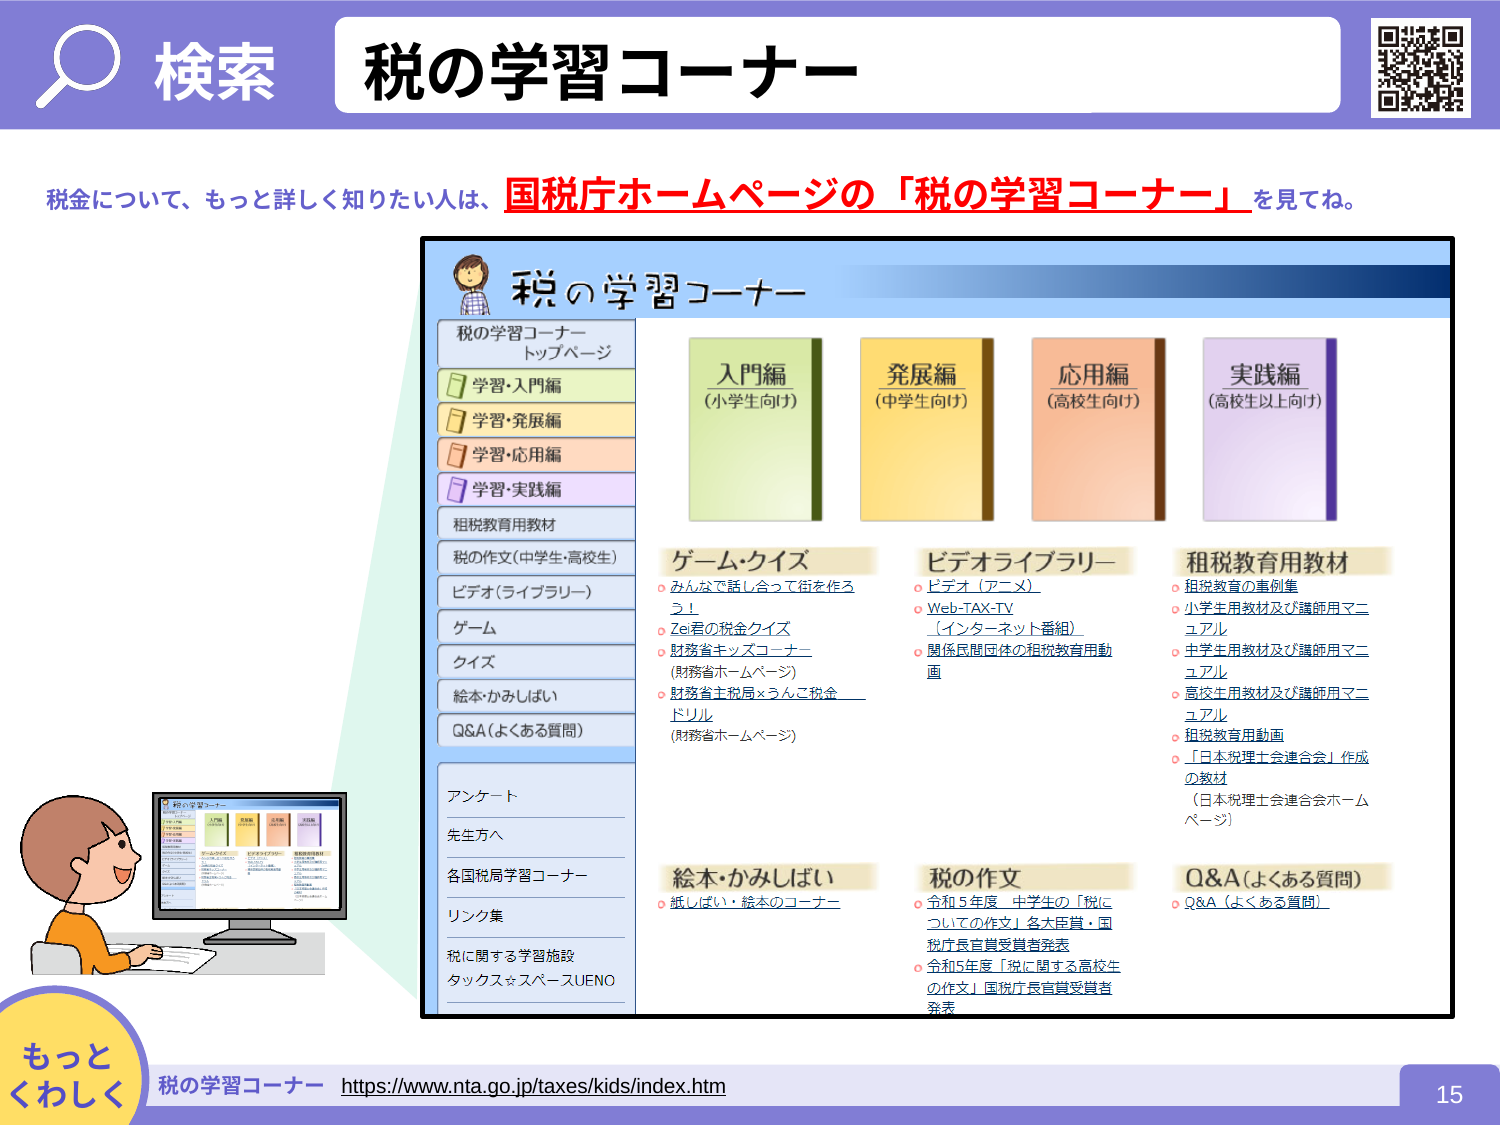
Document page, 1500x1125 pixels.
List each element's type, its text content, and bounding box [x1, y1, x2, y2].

slide_number ‹#› [1415, 1078, 1485, 1110]
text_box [20, 792, 347, 976]
picture [14, 4, 139, 128]
picture [424, 240, 1451, 1015]
picture [1370, 18, 1471, 118]
text_box 税の学習コーナー https://www.nta.go.jp/taxes/kids/index.htm [143, 1065, 1433, 1106]
text_box 税の学習コーナー [348, 25, 893, 116]
text_box [330, 286, 419, 1000]
text_box 税金について、もっと詳しく知りたい人は、国税庁ホームページの「税の学習コーナー」を見てね。 [31, 149, 1434, 224]
